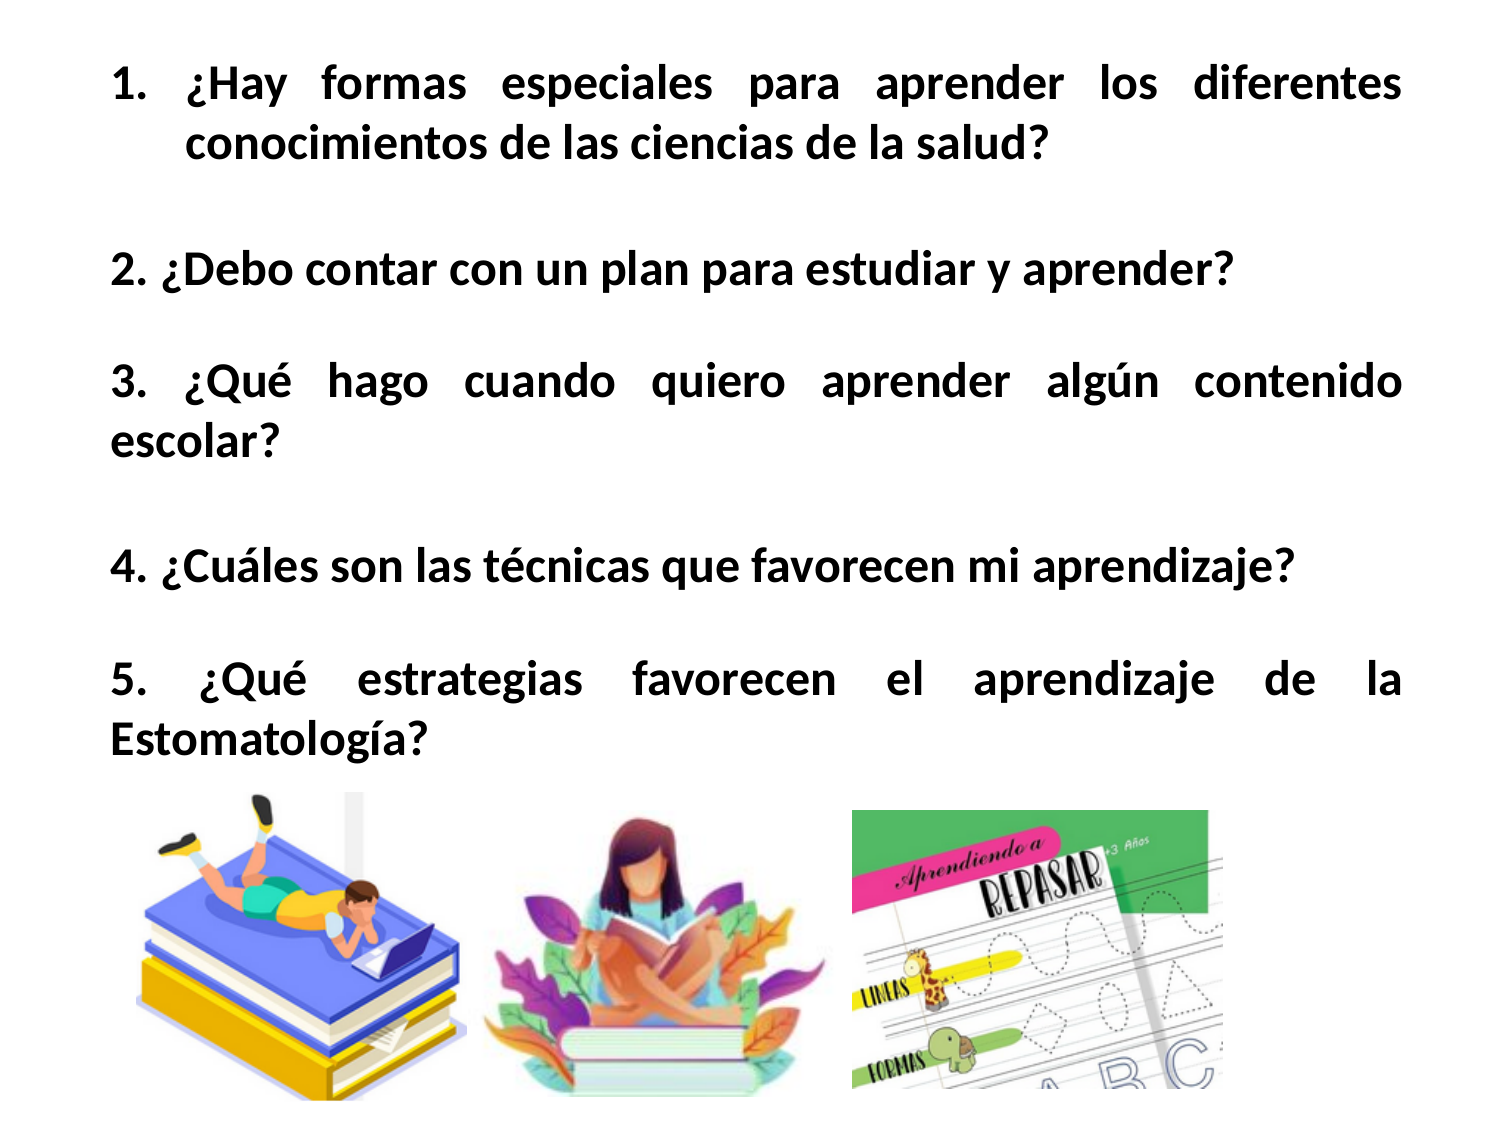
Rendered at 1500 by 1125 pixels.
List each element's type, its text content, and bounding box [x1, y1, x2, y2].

text_box ¿Hay formas especiales para aprender los diferentes conocimientos de las ciencias de la salud? 2. ¿Debo contar con un plan para estudiar y aprender? 3. ¿Qué hago cuando quiero aprender algún contenido escolar? 4. ¿Cuáles son las técnicas que favorecen mi aprendizaje? 5. ¿Qué estrategias favorecen el aprendizaje de la Estomatología? [95, 42, 1419, 773]
picture [852, 810, 1223, 1089]
picture [136, 792, 842, 1112]
